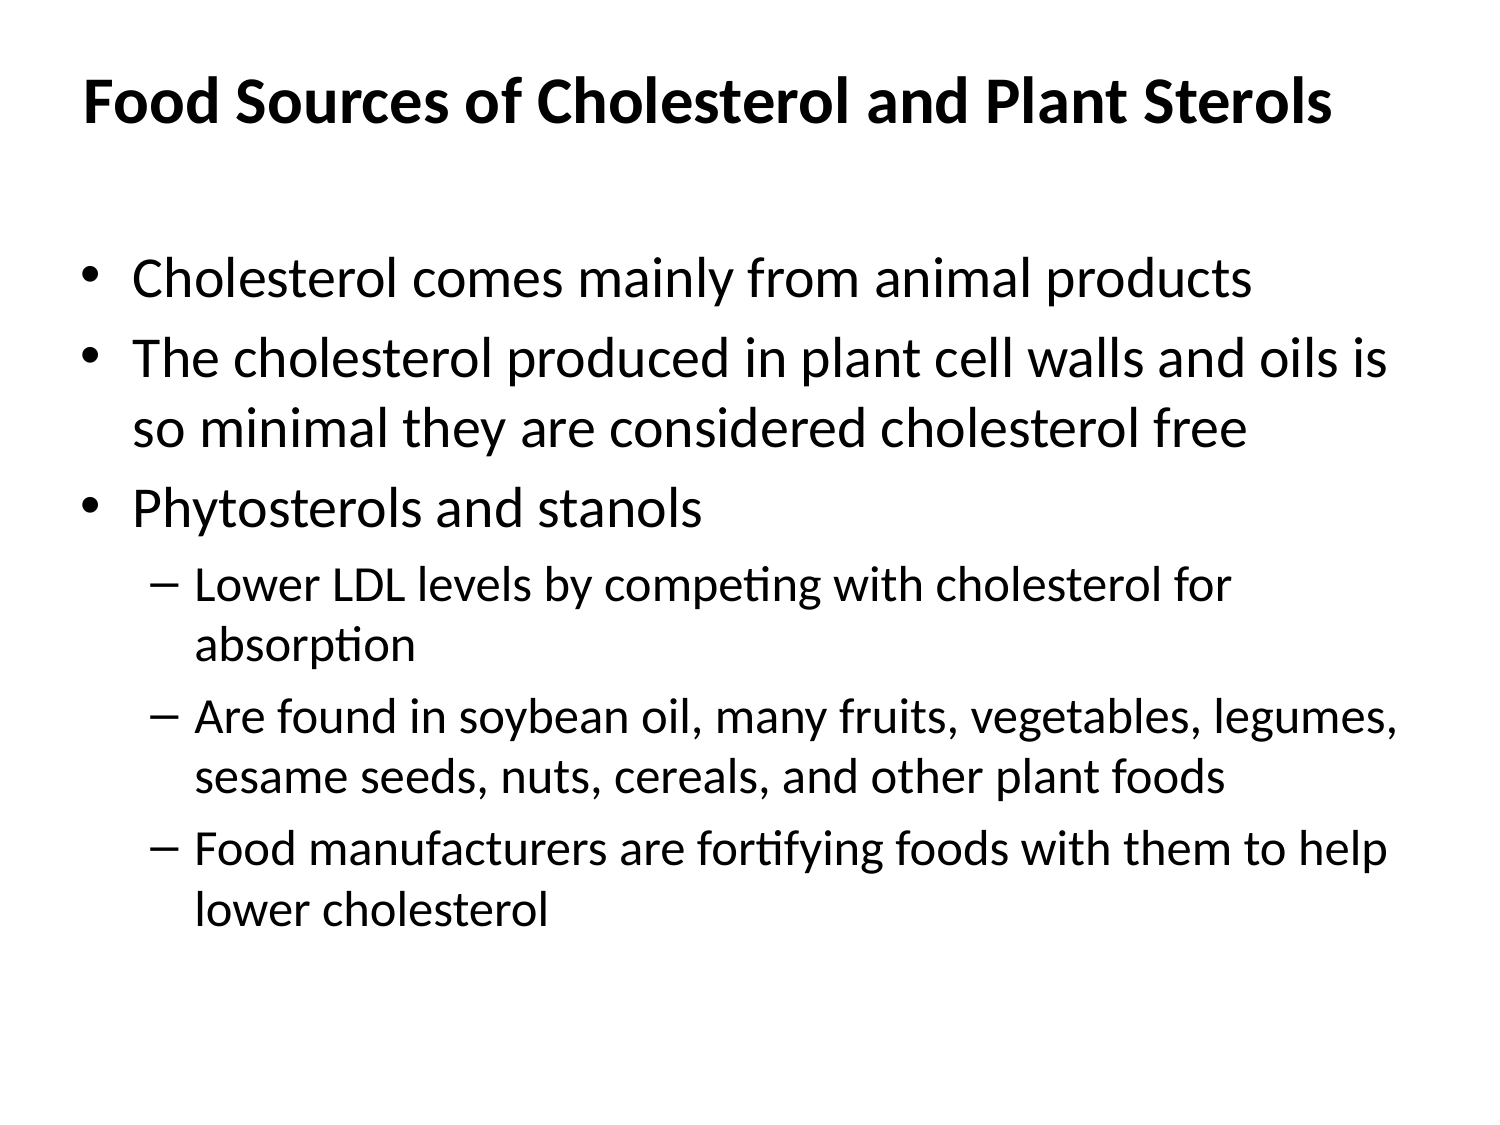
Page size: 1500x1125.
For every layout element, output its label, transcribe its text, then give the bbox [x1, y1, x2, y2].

list Cholesterol comes mainly from animal products The cholesterol produced in plant cell walls and oils is so minimal they are considered cholesterol free Phytosterols and stanols Lower LDL levels by competing with cholesterol for absorption Are found in soybean oil, many fruits, vegetables, legumes, sesame seeds, nuts, cereals, and other plant foods Food manufacturers are fortifying foods with them to help lower cholesterol [64, 231, 1415, 975]
title Food Sources of Cholesterol and Plant Sterols [53, 54, 1365, 140]
